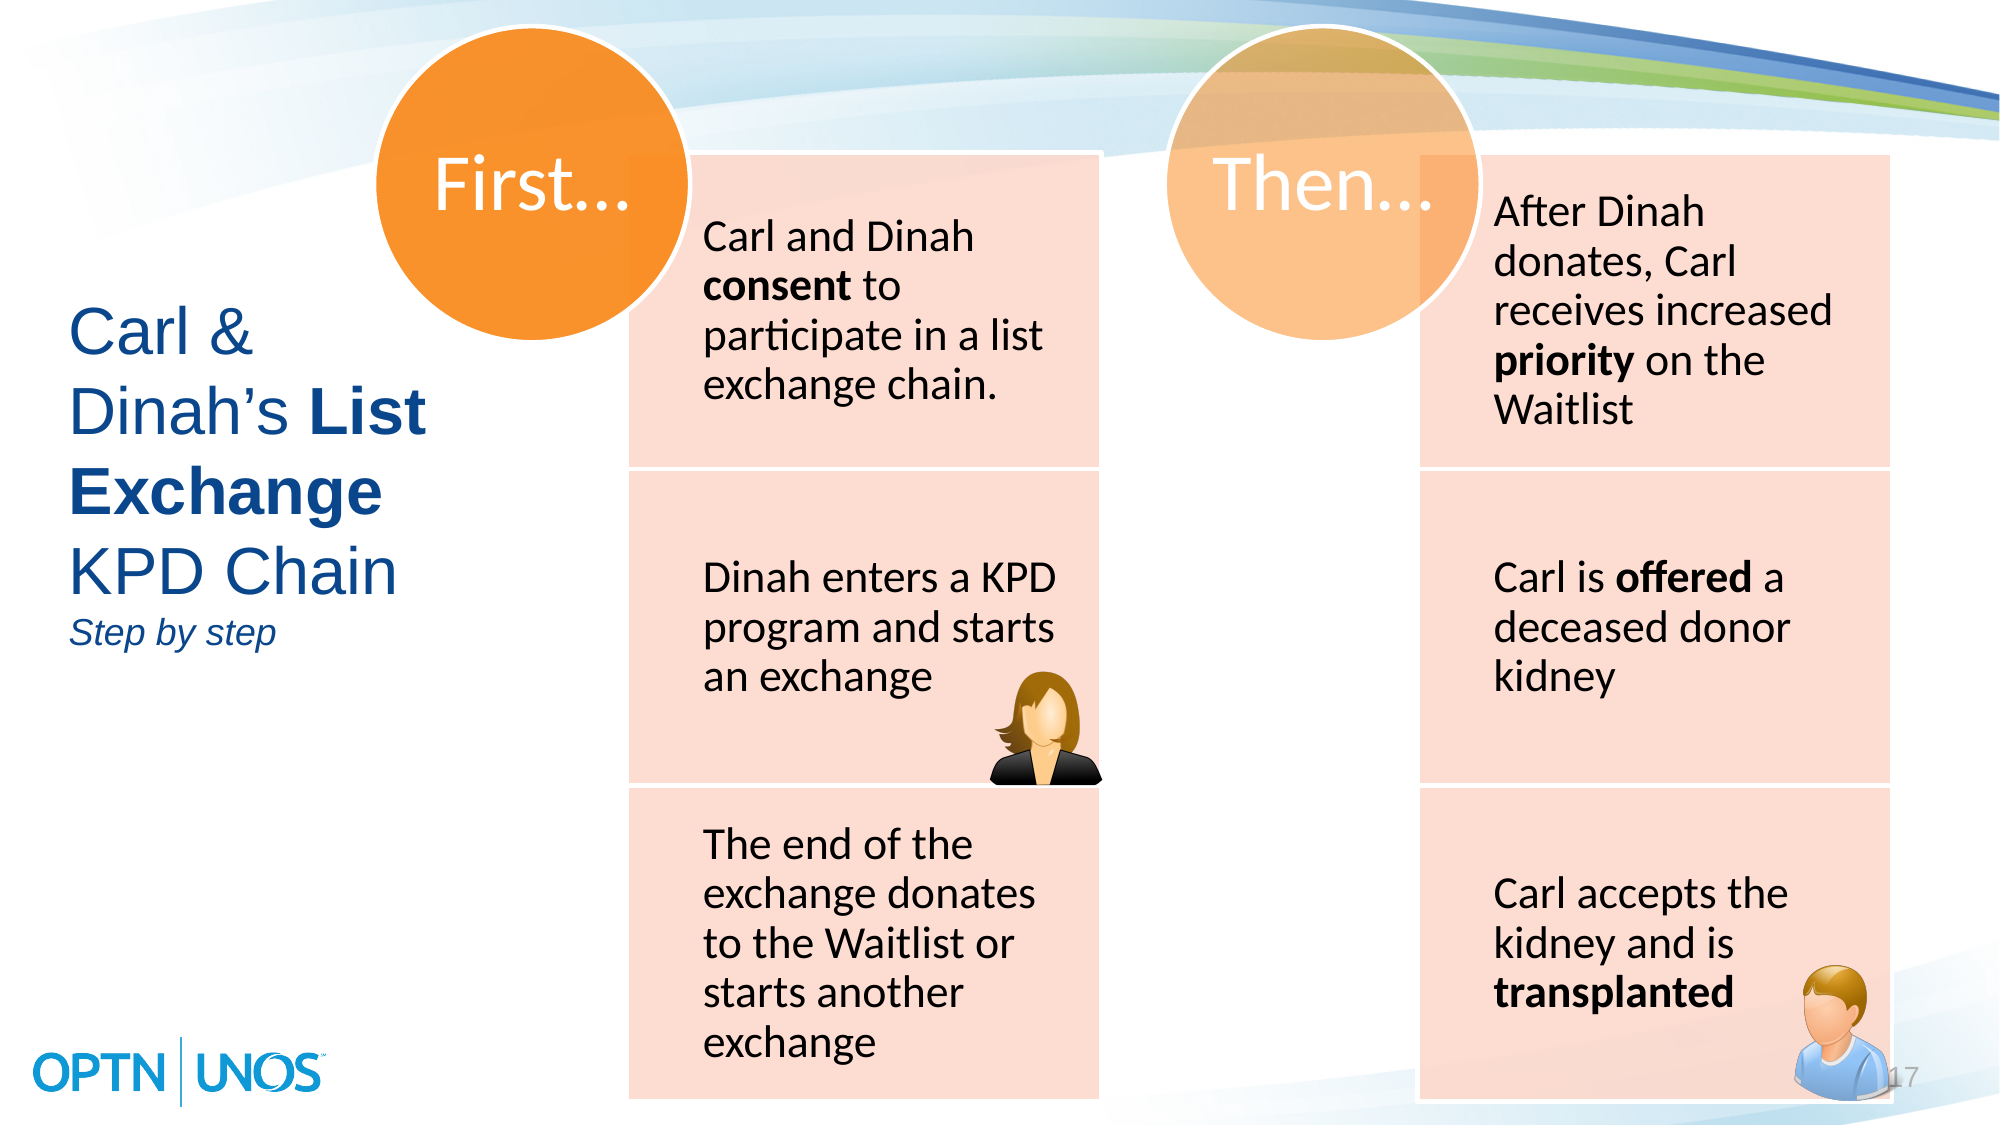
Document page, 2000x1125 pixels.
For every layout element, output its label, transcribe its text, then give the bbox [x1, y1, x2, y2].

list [197, 25, 2000, 1103]
title Carl & Dinah’s List Exchange KPD Chain Step by step [53, 400, 191, 541]
picture [986, 668, 1106, 788]
picture [0, 0, 2000, 1125]
